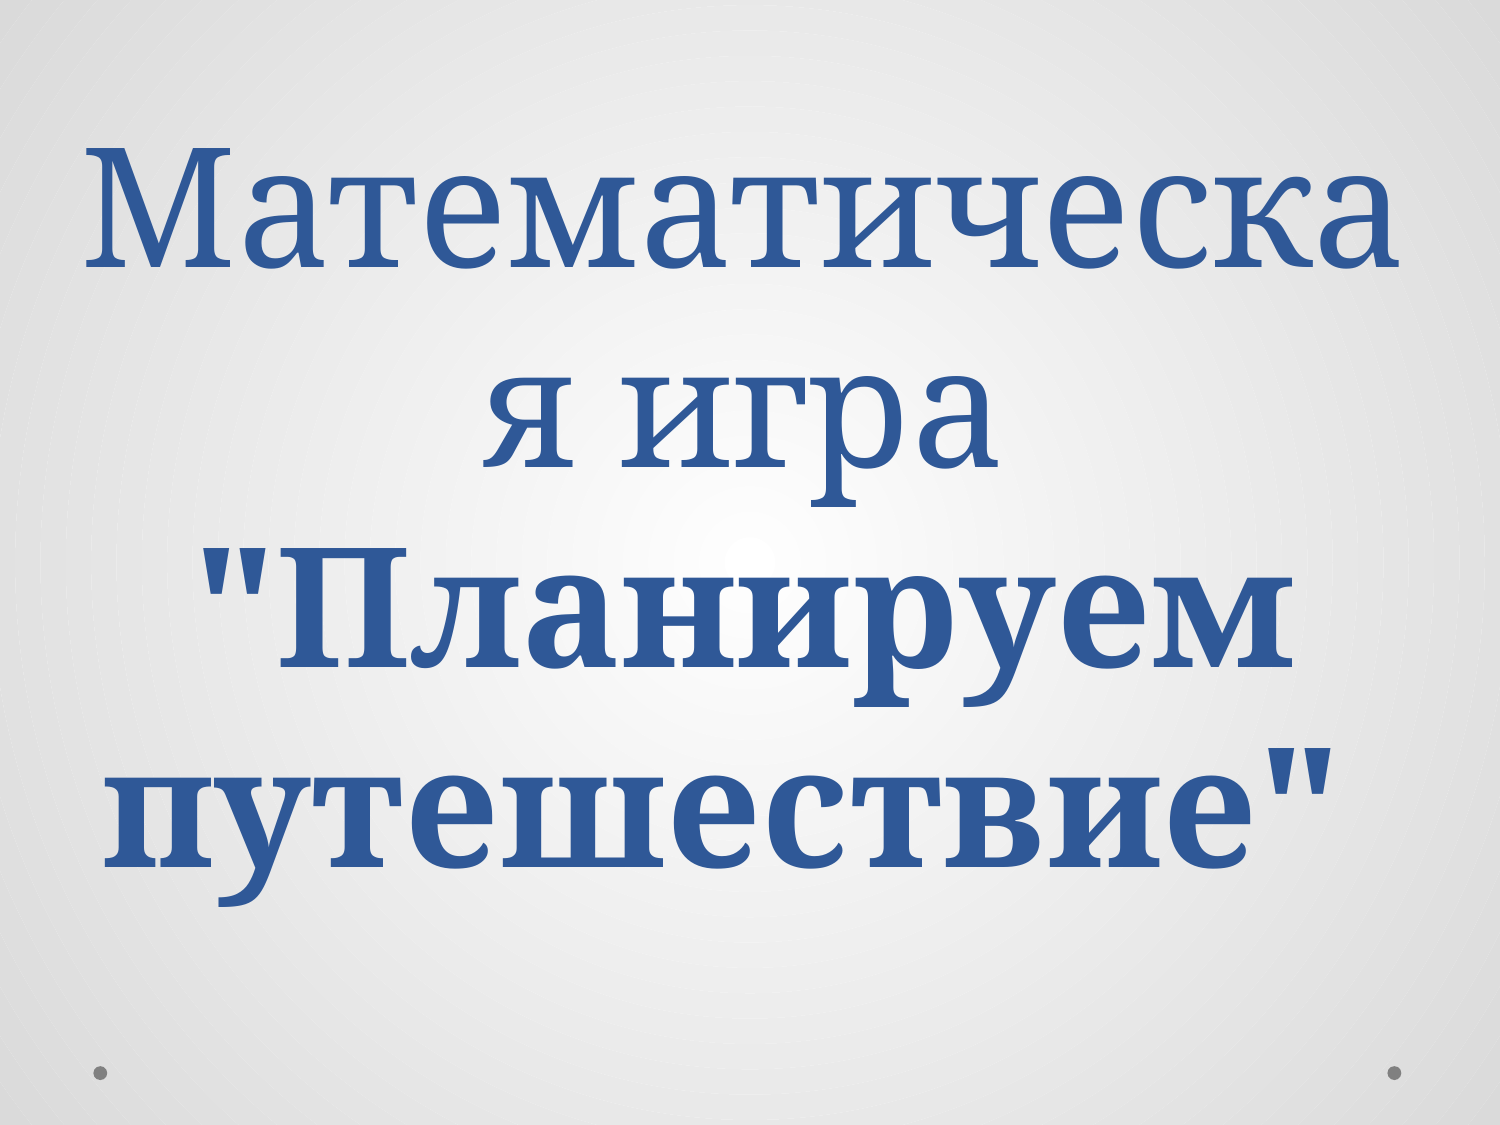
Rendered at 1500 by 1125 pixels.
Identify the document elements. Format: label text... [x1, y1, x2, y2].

title Математическая игра "Планируем путешествие" [41, 208, 1447, 909]
